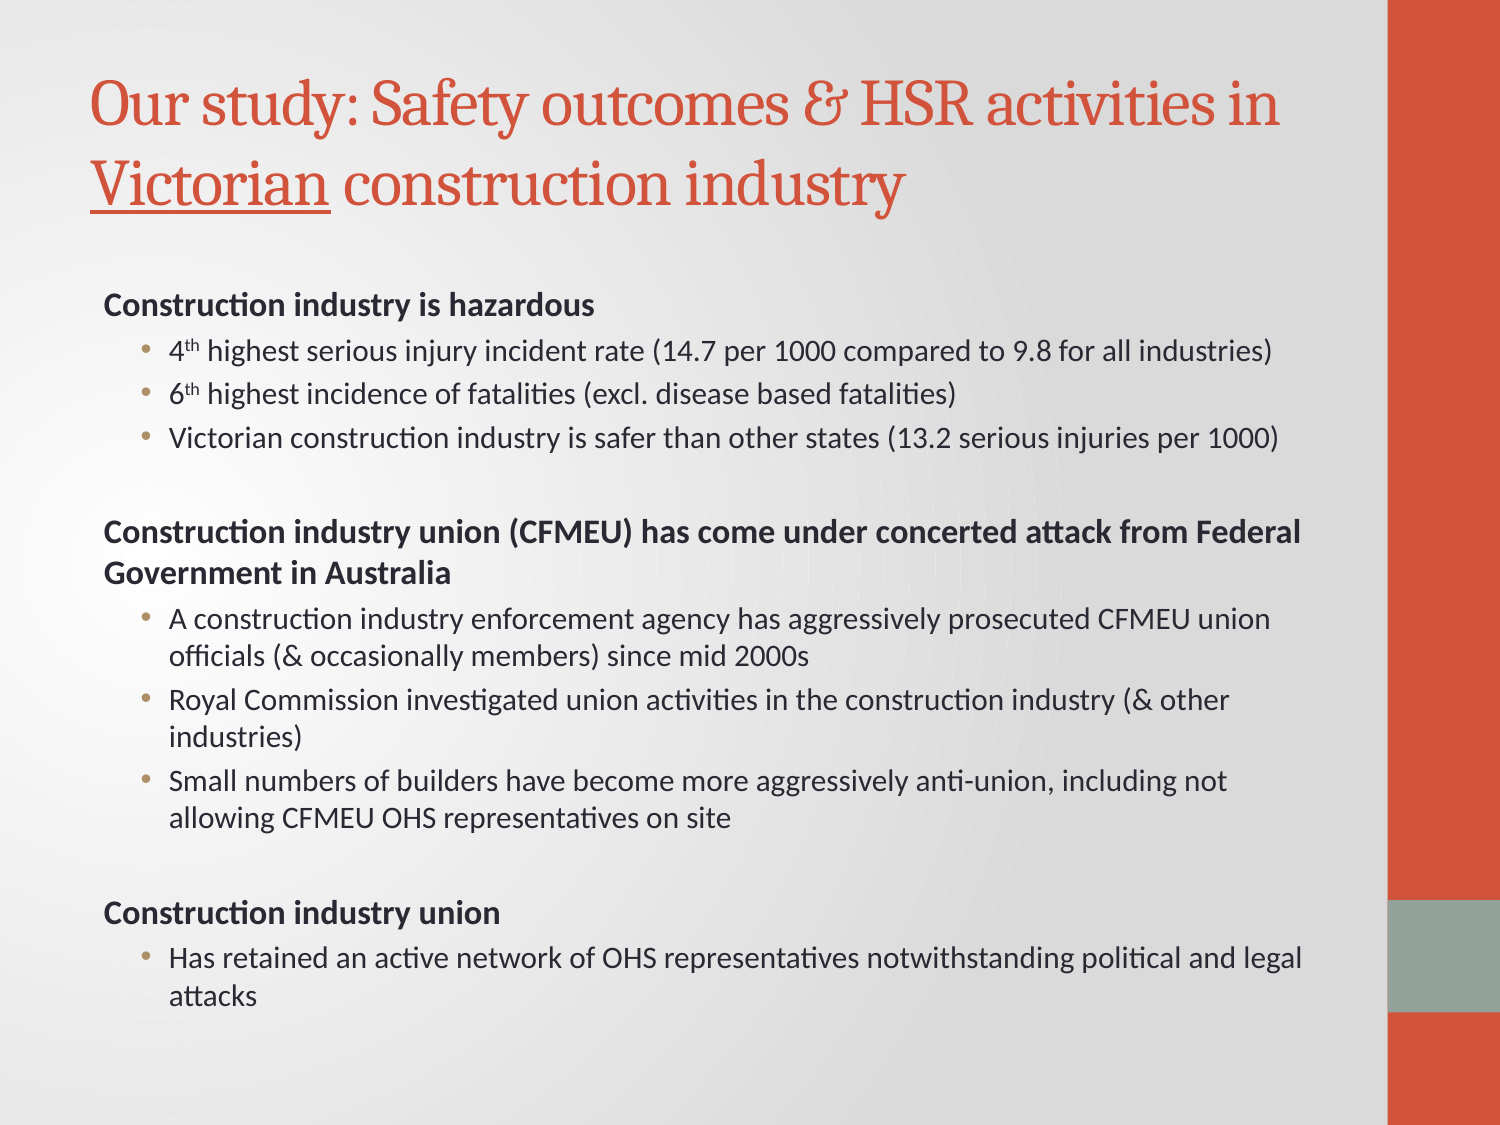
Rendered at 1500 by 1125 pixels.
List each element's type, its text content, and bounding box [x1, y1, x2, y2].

list Construction industry is hazardous 4th highest serious injury incident rate (14.7 per 1000 compared to 9.8 for all industries) 6th highest incidence of fatalities (excl. disease based fatalities) Victorian construction industry is safer than other states (13.2 serious injuries per 1000) Construction industry union (CFMEU) has come under concerted attack from Federal Government in Australia A construction industry enforcement agency has aggressively prosecuted CFMEU union officials (& occasionally members) since mid 2000s Royal Commission investigated union activities in the construction industry (& other industries) Small numbers of builders have become more aggressively anti-union, including not allowing CFMEU OHS representatives on site Construction industry union Has retained an active network of OHS representatives notwithstanding political and legal attacks [75, 275, 1325, 1050]
title Our study: Safety outcomes & HSR activities in Victorian construction industry [75, 45, 1365, 233]
